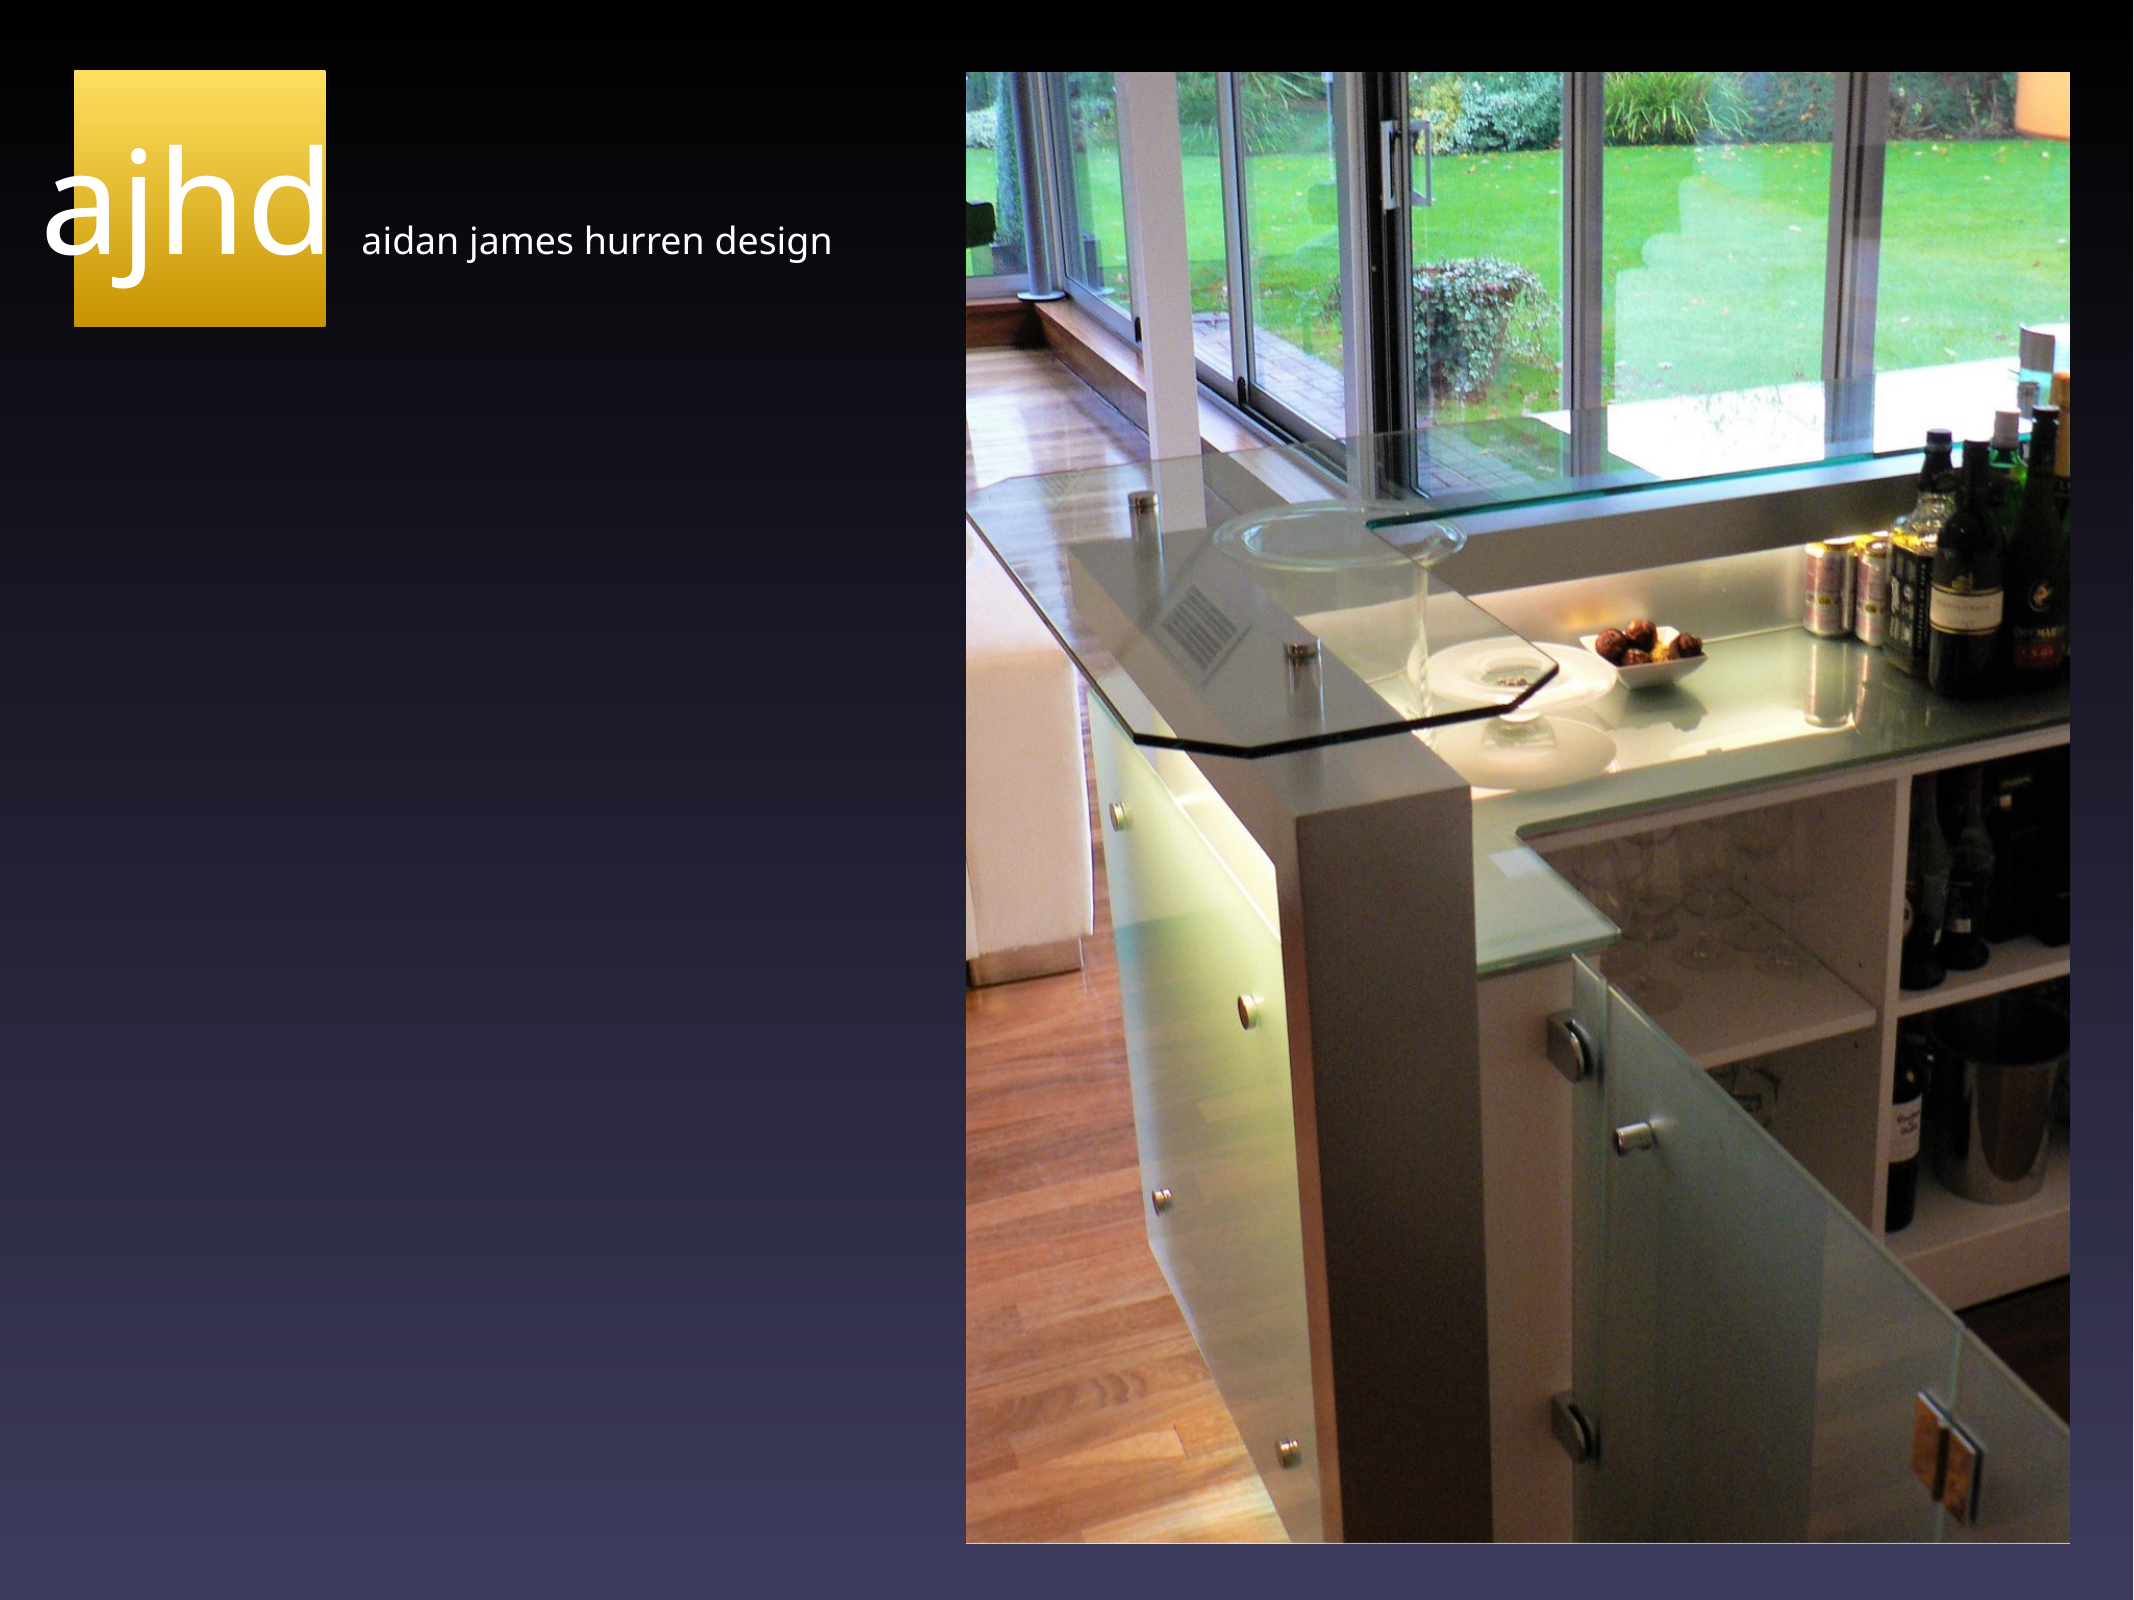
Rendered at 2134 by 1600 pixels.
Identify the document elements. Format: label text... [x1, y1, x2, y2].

picture [966, 72, 2070, 1544]
text_box [74, 70, 326, 102]
text_box ajhd aidan james hurren design [31, 102, 966, 332]
